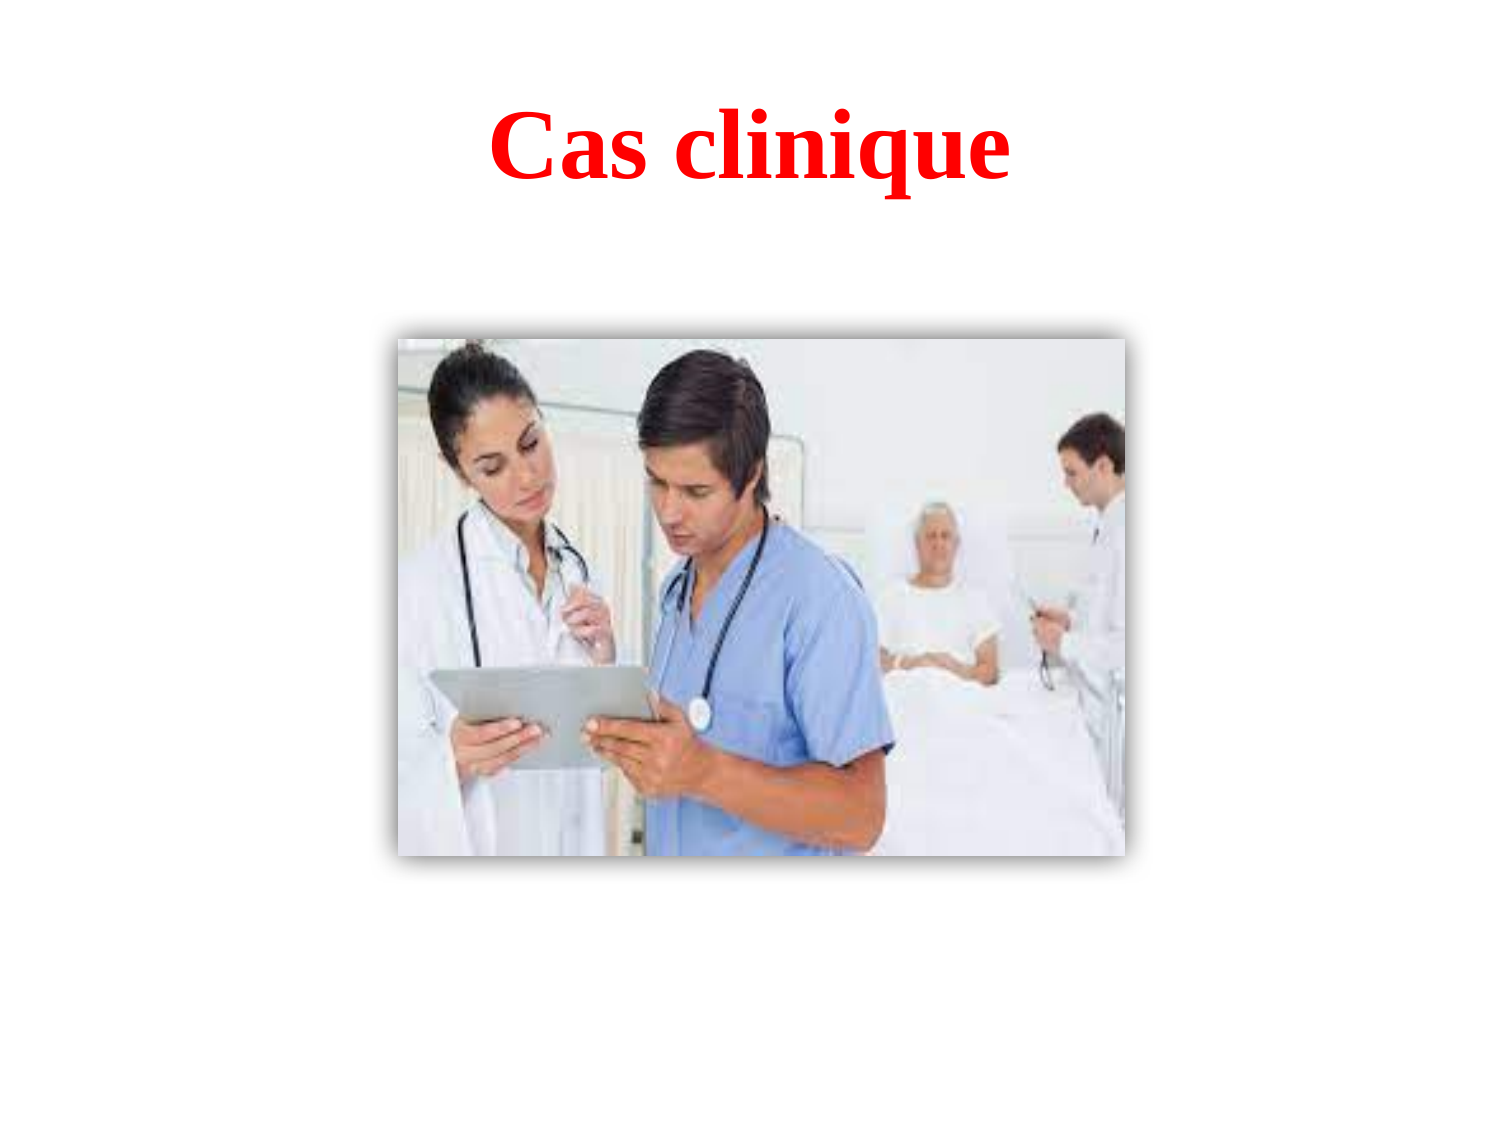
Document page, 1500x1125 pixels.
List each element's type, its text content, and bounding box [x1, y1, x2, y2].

title Cas clinique [75, 45, 1425, 233]
picture [398, 339, 1126, 856]
